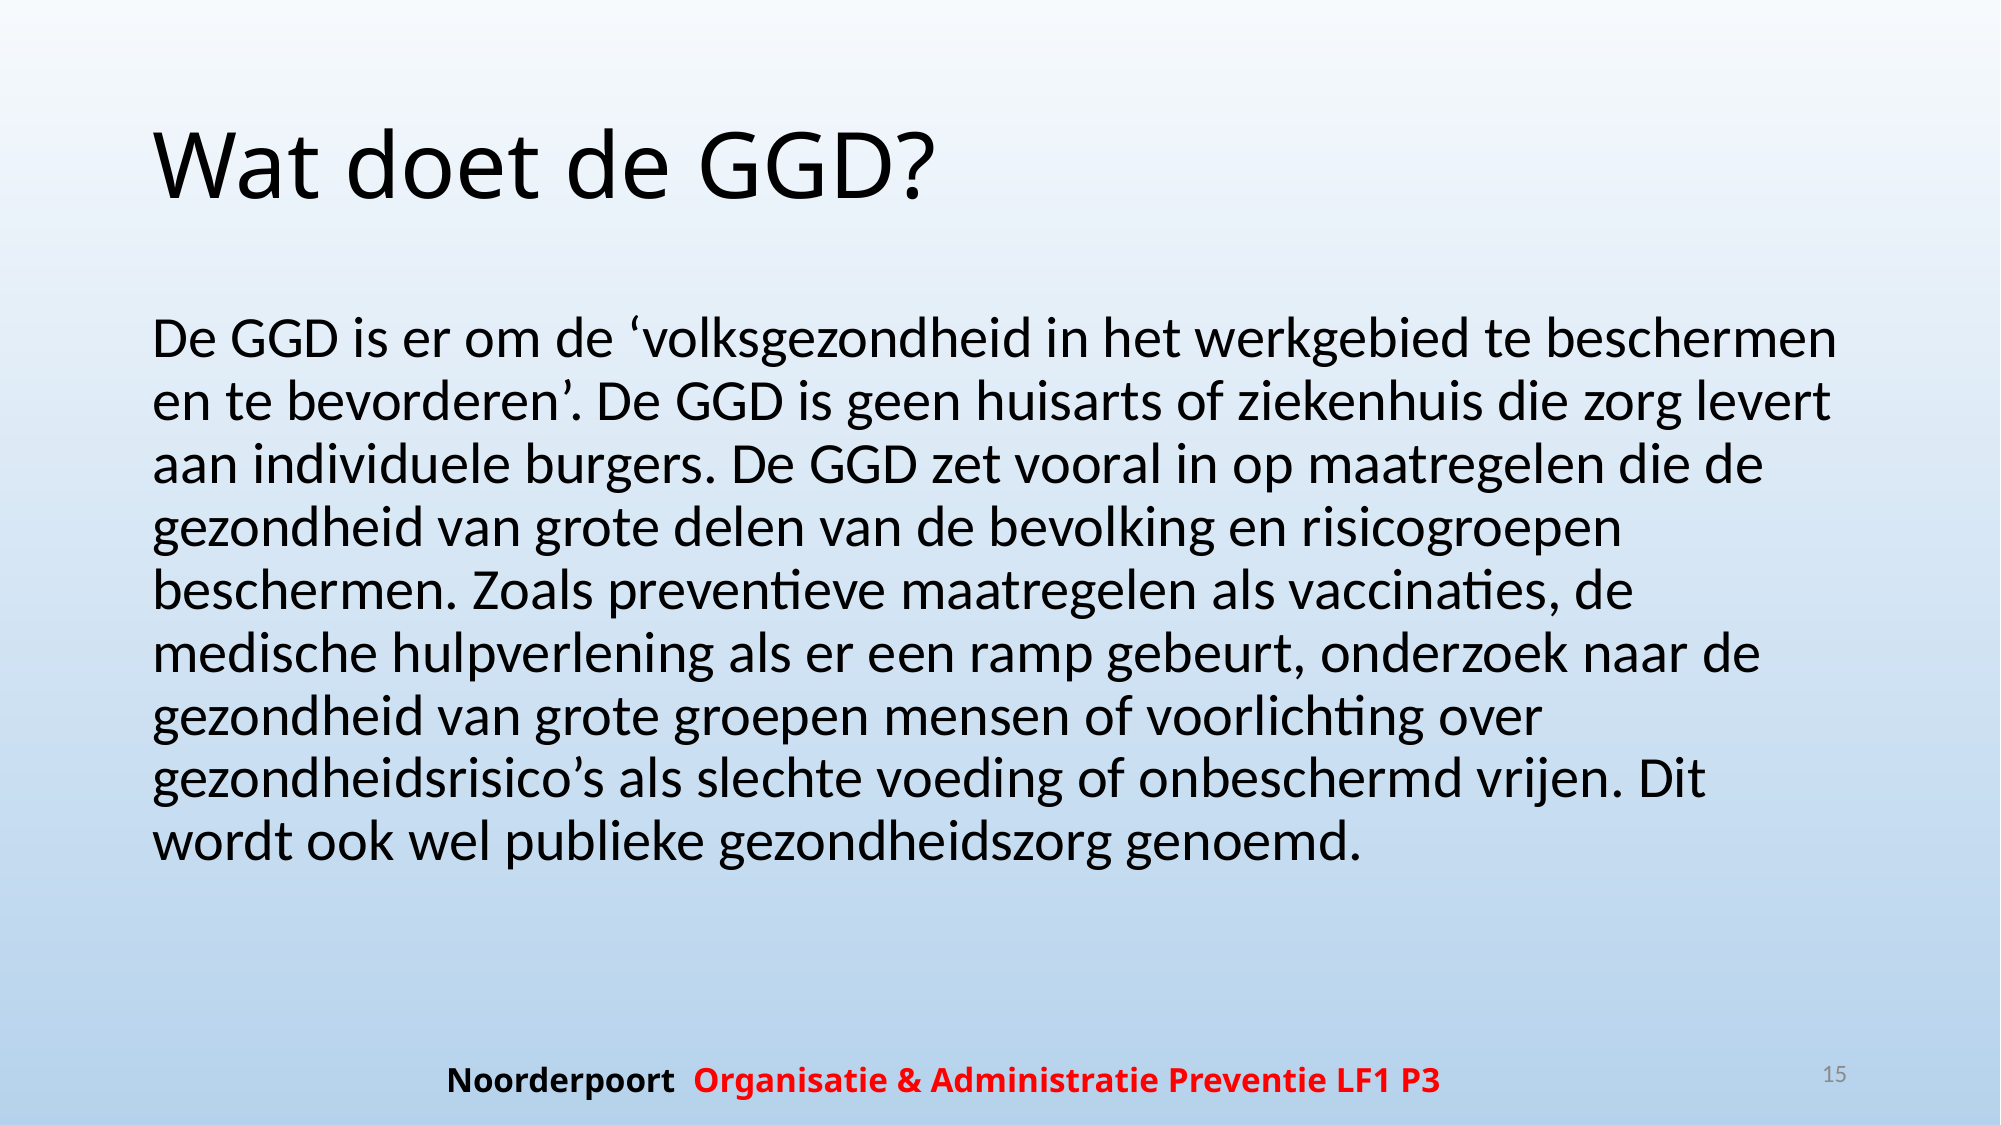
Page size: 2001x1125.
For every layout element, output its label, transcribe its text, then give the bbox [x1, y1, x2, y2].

title Wat doet de GGD? [137, 59, 1863, 278]
list De GGD is er om de ‘volksgezondheid in het werkgebied te beschermen en te bevorderen’. De GGD is geen huisarts of ziekenhuis die zorg levert aan individuele burgers. De GGD zet vooral in op maatregelen die de gezondheid van grote delen van de bevolking en risicogroepen beschermen. Zoals preventieve maatregelen als vaccinaties, de medische hulpverlening als er een ramp gebeurt, onderzoek naar de gezondheid van grote groepen mensen of voorlichting over gezondheidsrisico’s als slechte voeding of onbeschermd vrijen. Dit wordt ook wel publieke gezondheidszorg genoemd. [137, 299, 1863, 1014]
footer Noorderpoort Organisatie & Administratie Preventie LF1 P3 [197, 1048, 1717, 1109]
slide_number 15 [1412, 1042, 1863, 1103]
